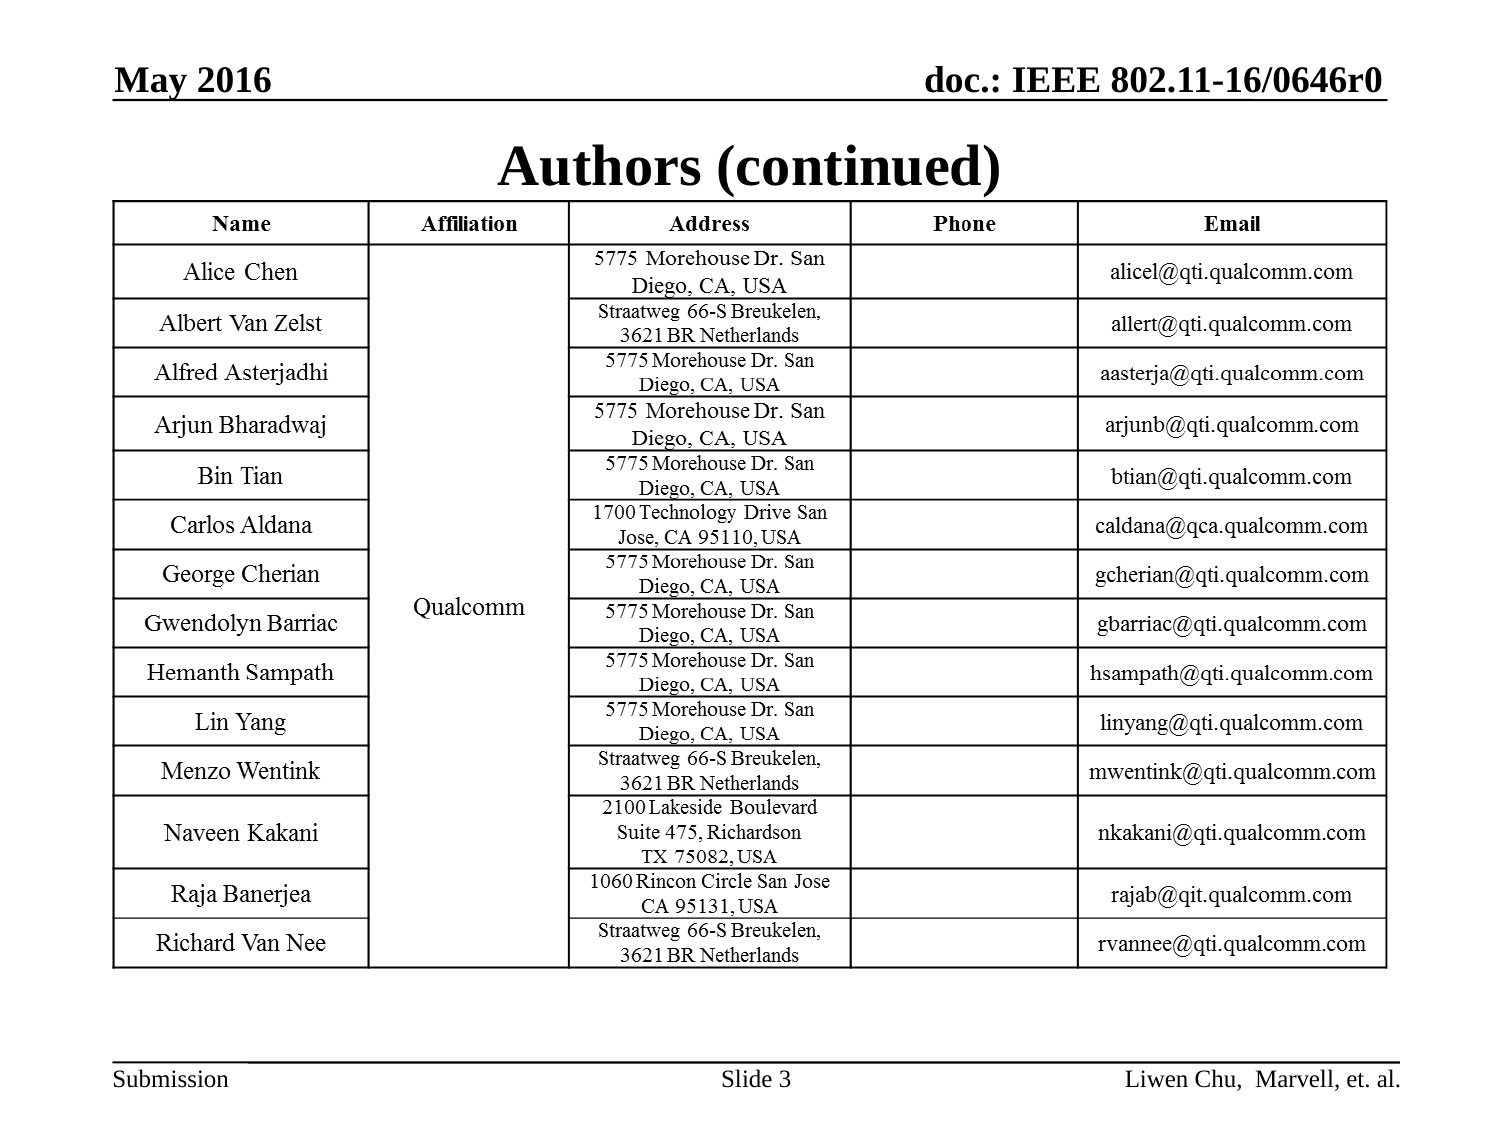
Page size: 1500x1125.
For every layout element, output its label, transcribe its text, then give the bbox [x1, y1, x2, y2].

footer Liwen Chu, Marvell, et. al. [1120, 1061, 1402, 1093]
slide_number Slide 3 [712, 1061, 800, 1093]
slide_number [114, 54, 274, 101]
picture [112, 199, 1388, 979]
title Authors (continued) [112, 112, 1388, 199]
